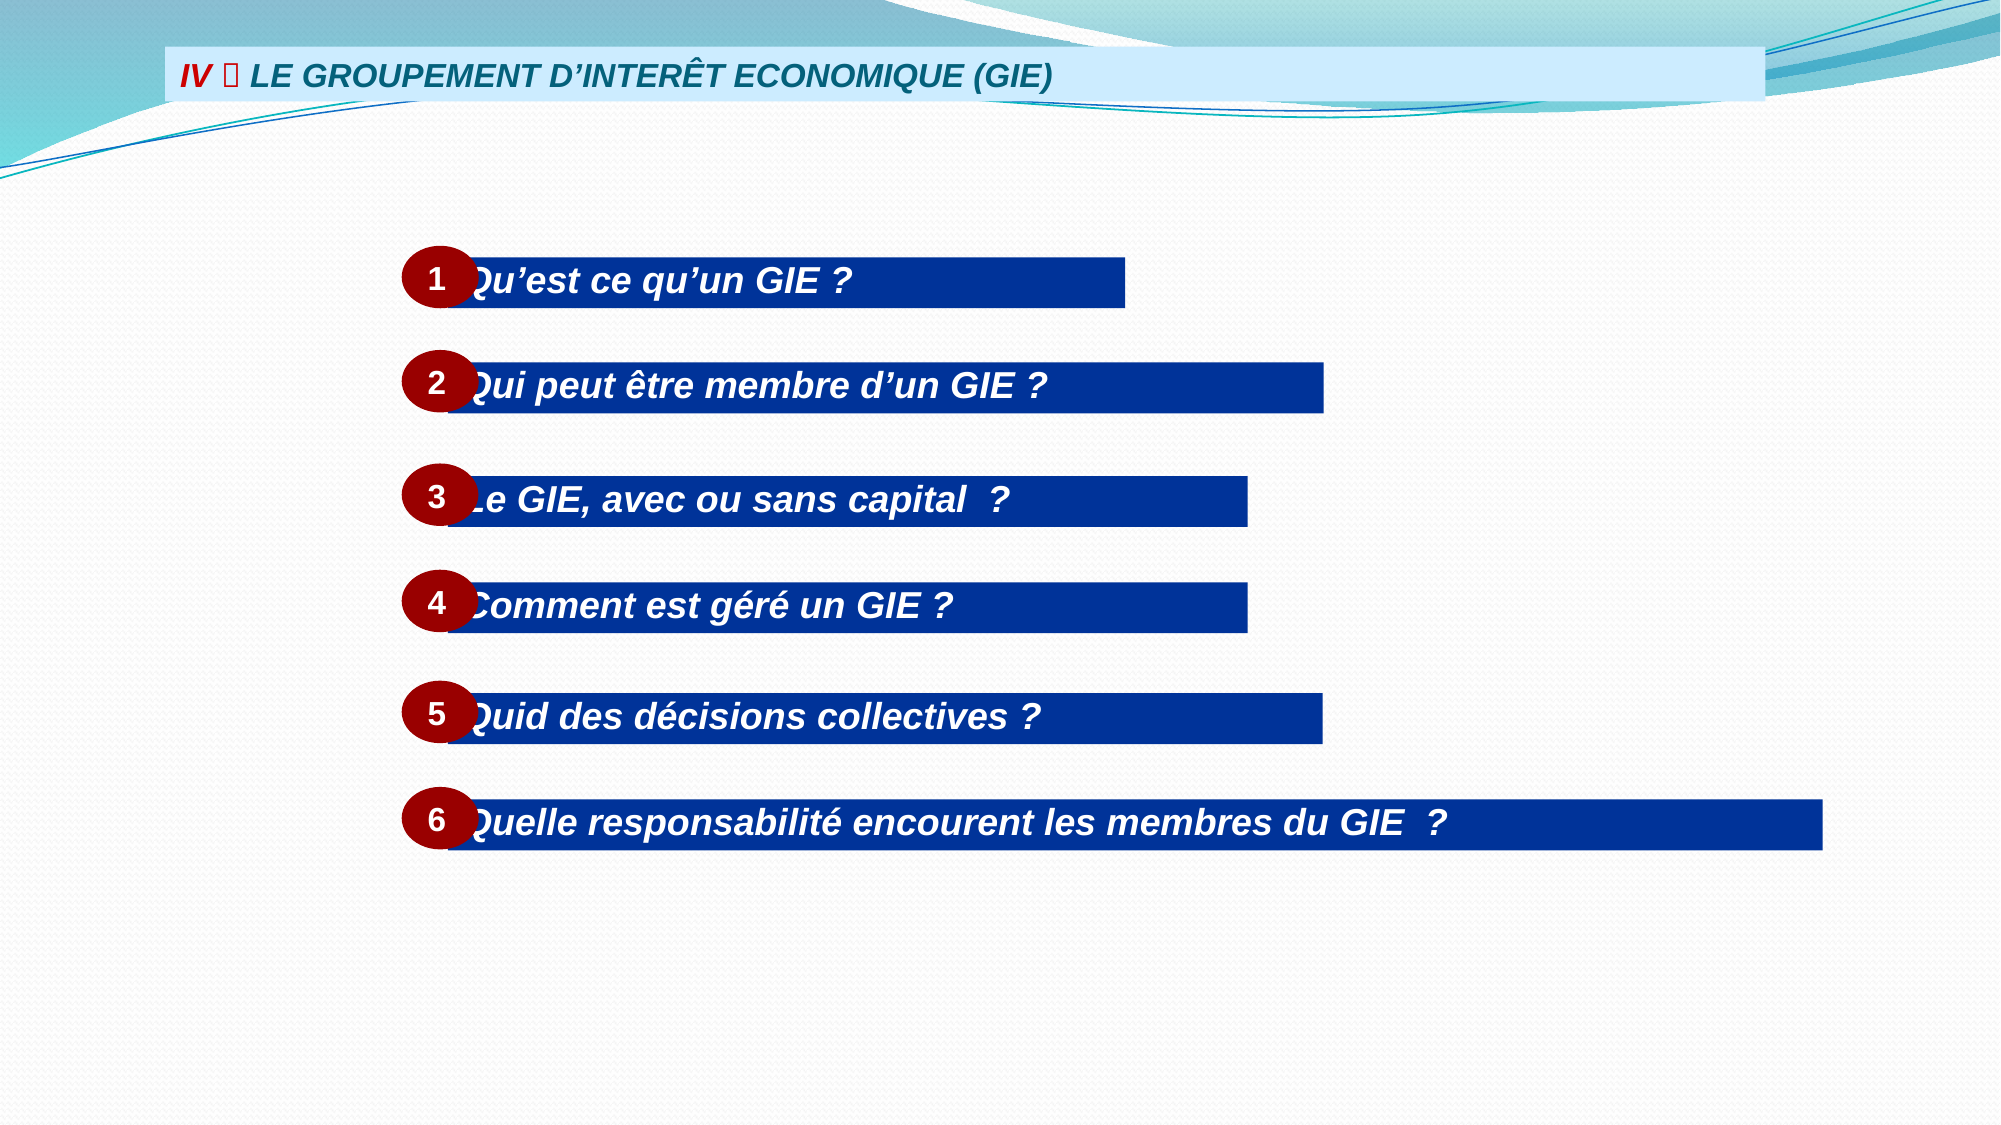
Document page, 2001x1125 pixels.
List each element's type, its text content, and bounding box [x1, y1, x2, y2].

text_box Qui peut être membre d’un GIE ? [447, 362, 1324, 414]
text_box Quelle responsabilité encourent les membres du GIE ? [447, 799, 1823, 851]
text_box 1 [401, 245, 479, 309]
text_box Comment est géré un GIE ? [447, 582, 1248, 634]
text_box 4 [401, 569, 479, 633]
text_box Qu’est ce qu’un GIE ? [448, 257, 1126, 309]
text_box 6 [401, 786, 479, 850]
text_box Quid des décisions collectives ? [447, 693, 1323, 745]
text_box 5 [401, 680, 479, 744]
text_box 3 [401, 463, 479, 526]
text_box 2 [401, 349, 479, 413]
text_box Le GIE, avec ou sans capital ? [447, 476, 1248, 527]
text_box IV  LE GROUPEMENT D’INTERÊT ECONOMIQUE (GIE) [165, 46, 1766, 102]
